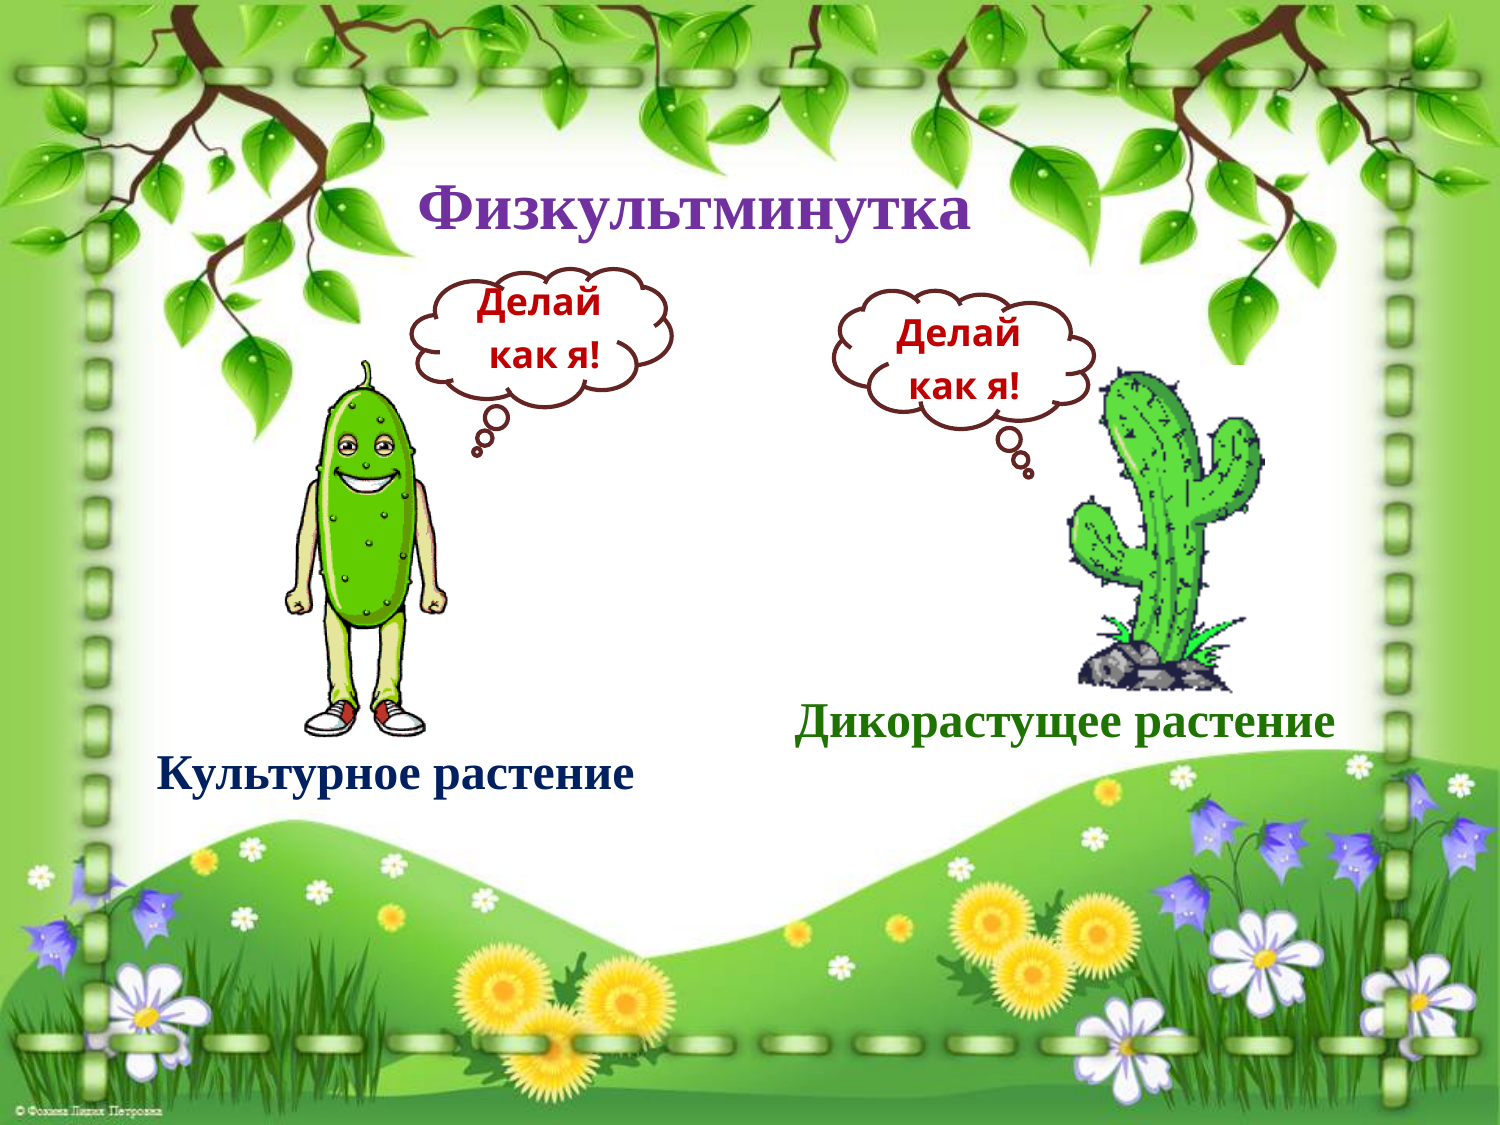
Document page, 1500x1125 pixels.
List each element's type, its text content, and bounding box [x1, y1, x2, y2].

text_box [854, 288, 1059, 309]
text_box [995, 425, 1035, 480]
text_box [470, 384, 629, 410]
text_box [500, 266, 641, 278]
text_box [923, 415, 1035, 432]
picture [0, 0, 1500, 1125]
title Физкультминутка [19, 155, 1370, 255]
text_box Делай как я! [632, 309, 1296, 415]
list Дикорастущее растение [760, 699, 1370, 755]
text_box Делай как я! [213, 278, 876, 384]
text_box [471, 404, 511, 458]
list Культурное растение [135, 739, 656, 808]
